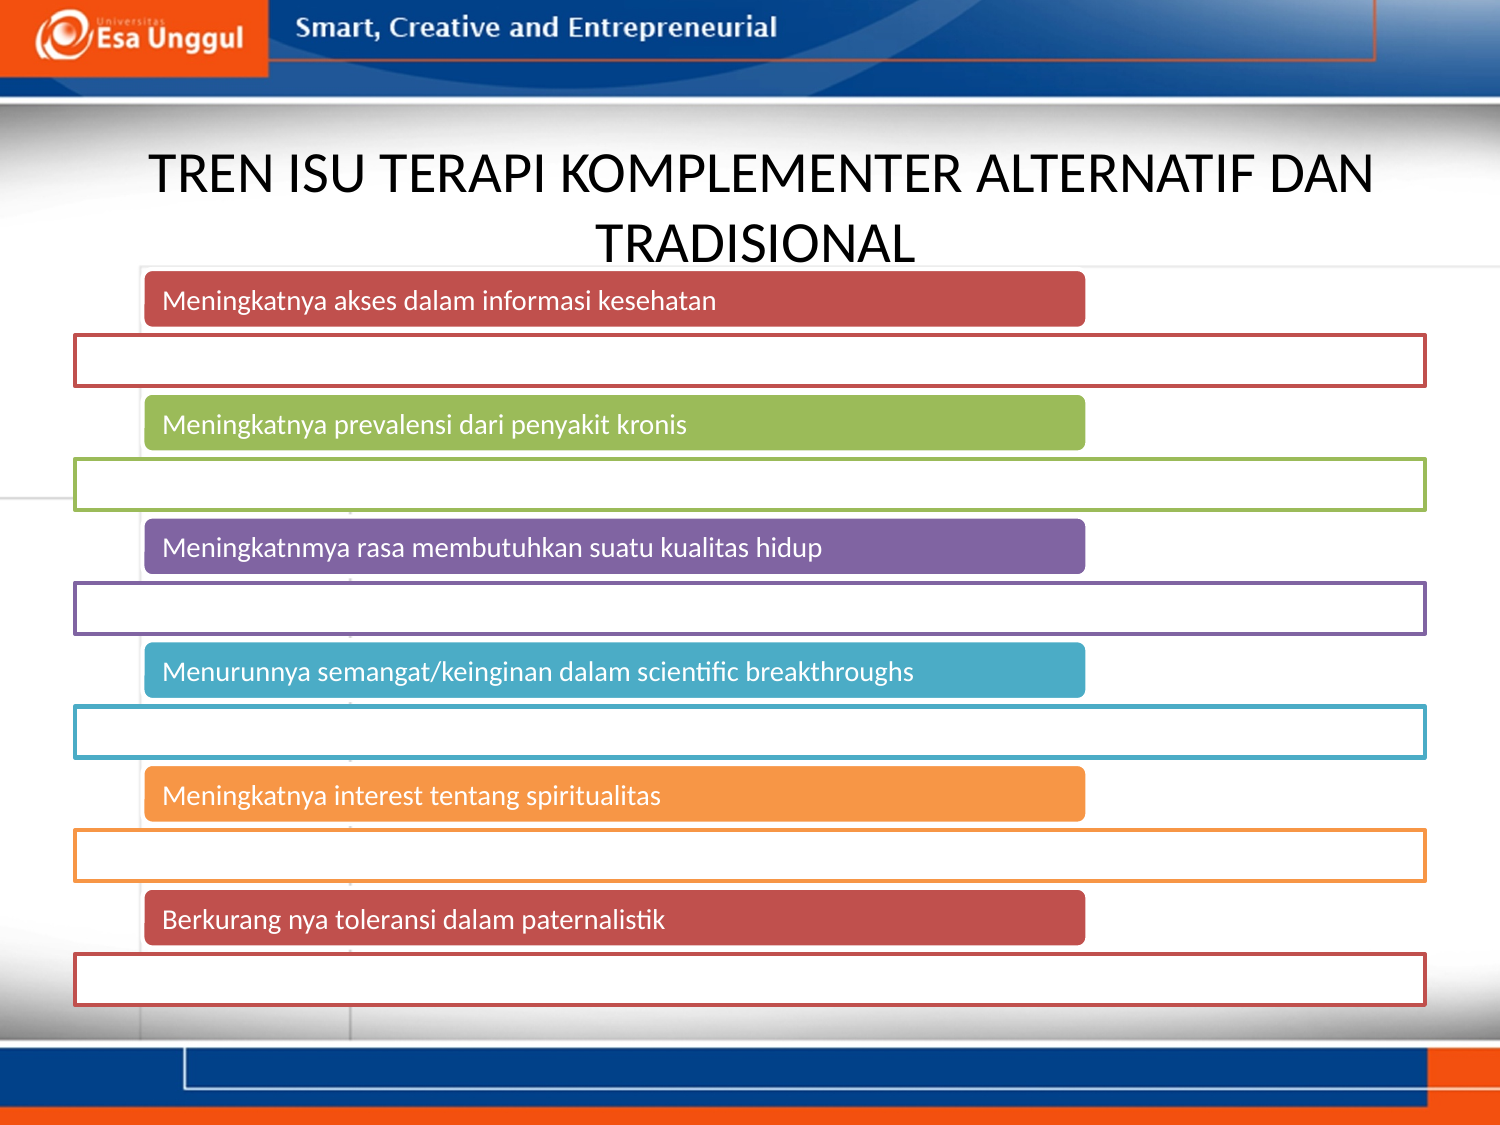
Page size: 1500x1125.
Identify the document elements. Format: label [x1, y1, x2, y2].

picture [0, 0, 1500, 1125]
list [74, 262, 1426, 1006]
